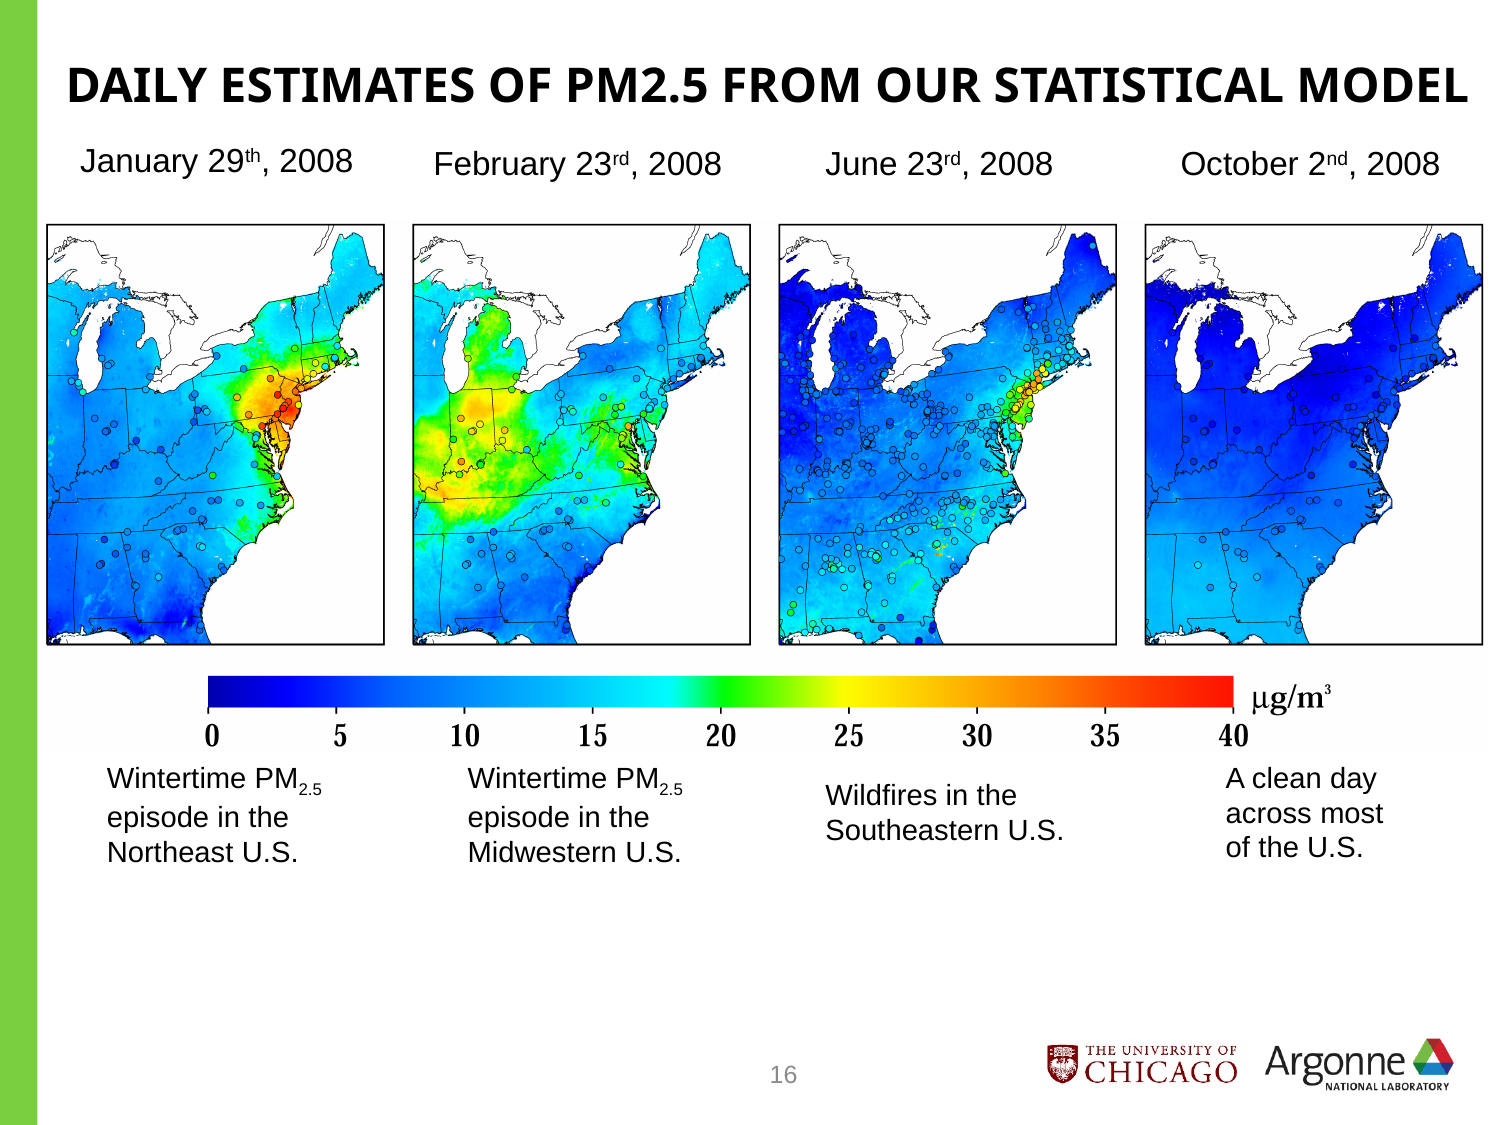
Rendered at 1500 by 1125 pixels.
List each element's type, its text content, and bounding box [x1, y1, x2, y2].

text_box June 23rd, 2008 [810, 134, 1069, 190]
picture [1037, 1026, 1250, 1102]
text_box Wintertime PM2.5 episode in the Midwestern U.S. [452, 760, 703, 876]
text_box October 2nd, 2008 [1165, 134, 1456, 190]
text_box A clean day across most of the U.S. [1210, 760, 1411, 872]
picture [41, 219, 1488, 753]
slide_number 16 [462, 1050, 813, 1098]
title Daily estimates of PM2.5 from our statistical model [37, 37, 1500, 130]
text_box Wintertime PM2.5 episode in the Northeast U.S. [92, 760, 342, 876]
text_box Wildfires in the Southeastern U.S. [810, 769, 1091, 854]
text_box February 23rd, 2008 [418, 134, 738, 190]
picture [1255, 1024, 1468, 1102]
text_box January 29th, 2008 [65, 131, 369, 187]
